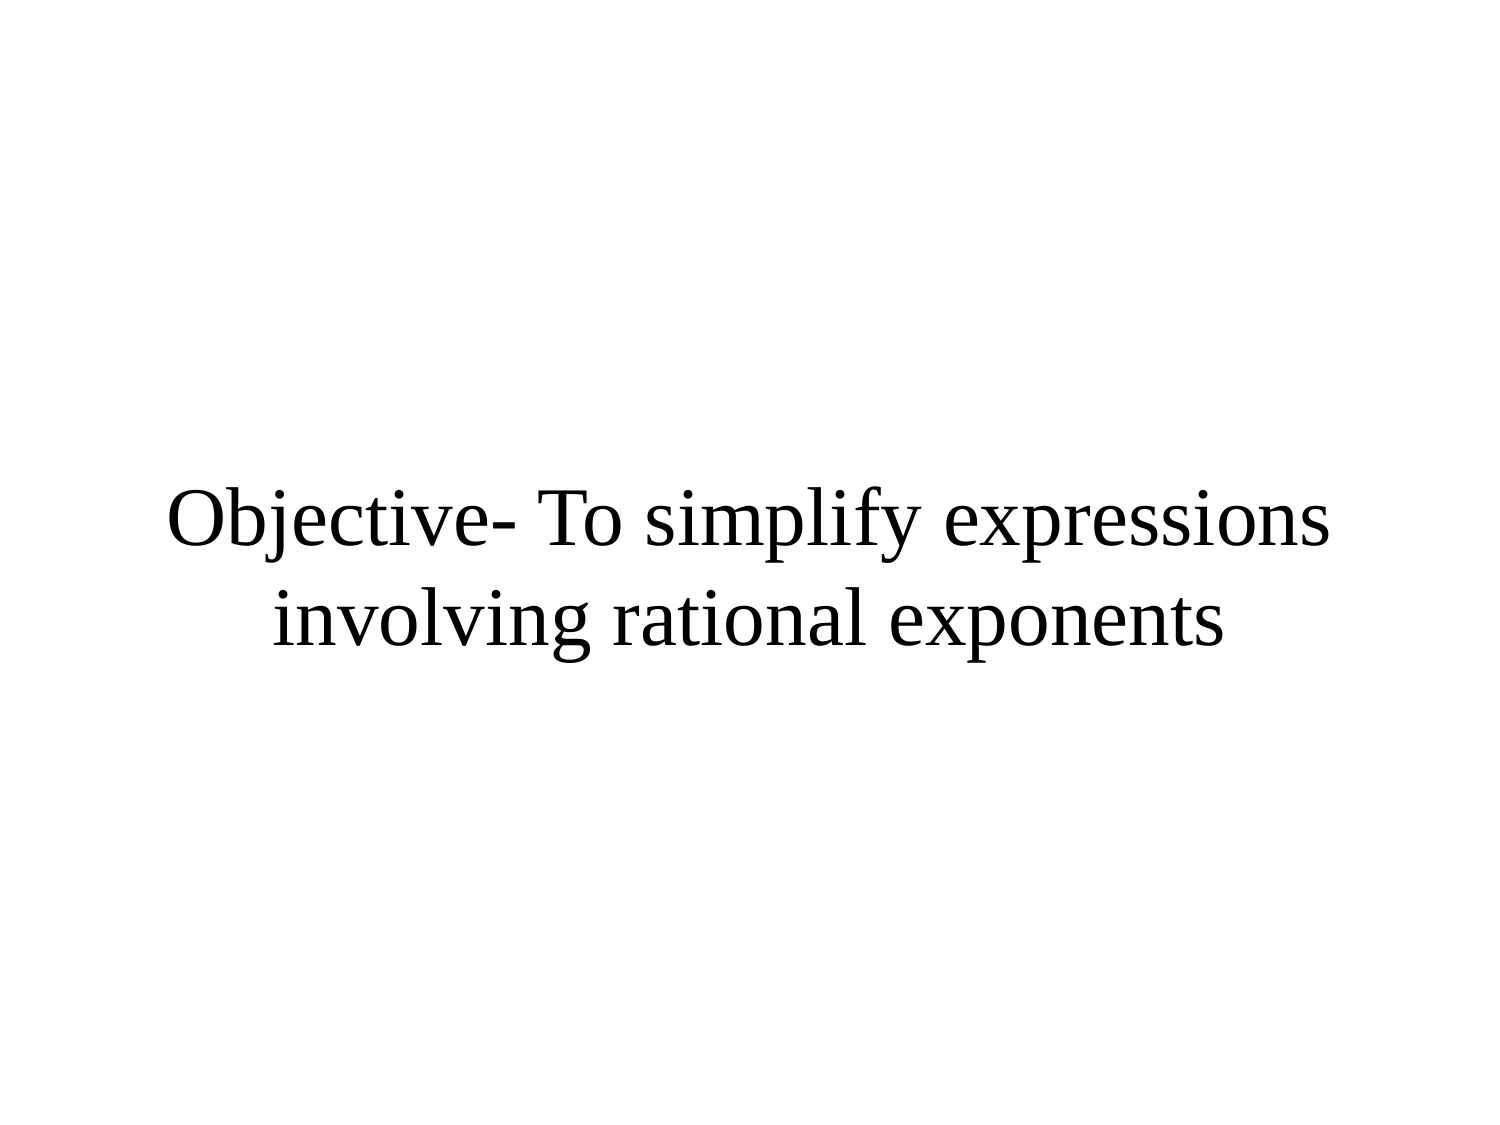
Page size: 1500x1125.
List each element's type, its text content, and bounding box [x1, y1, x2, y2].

title Objective- To simplify expressions involving rational exponents [112, 99, 1388, 1025]
